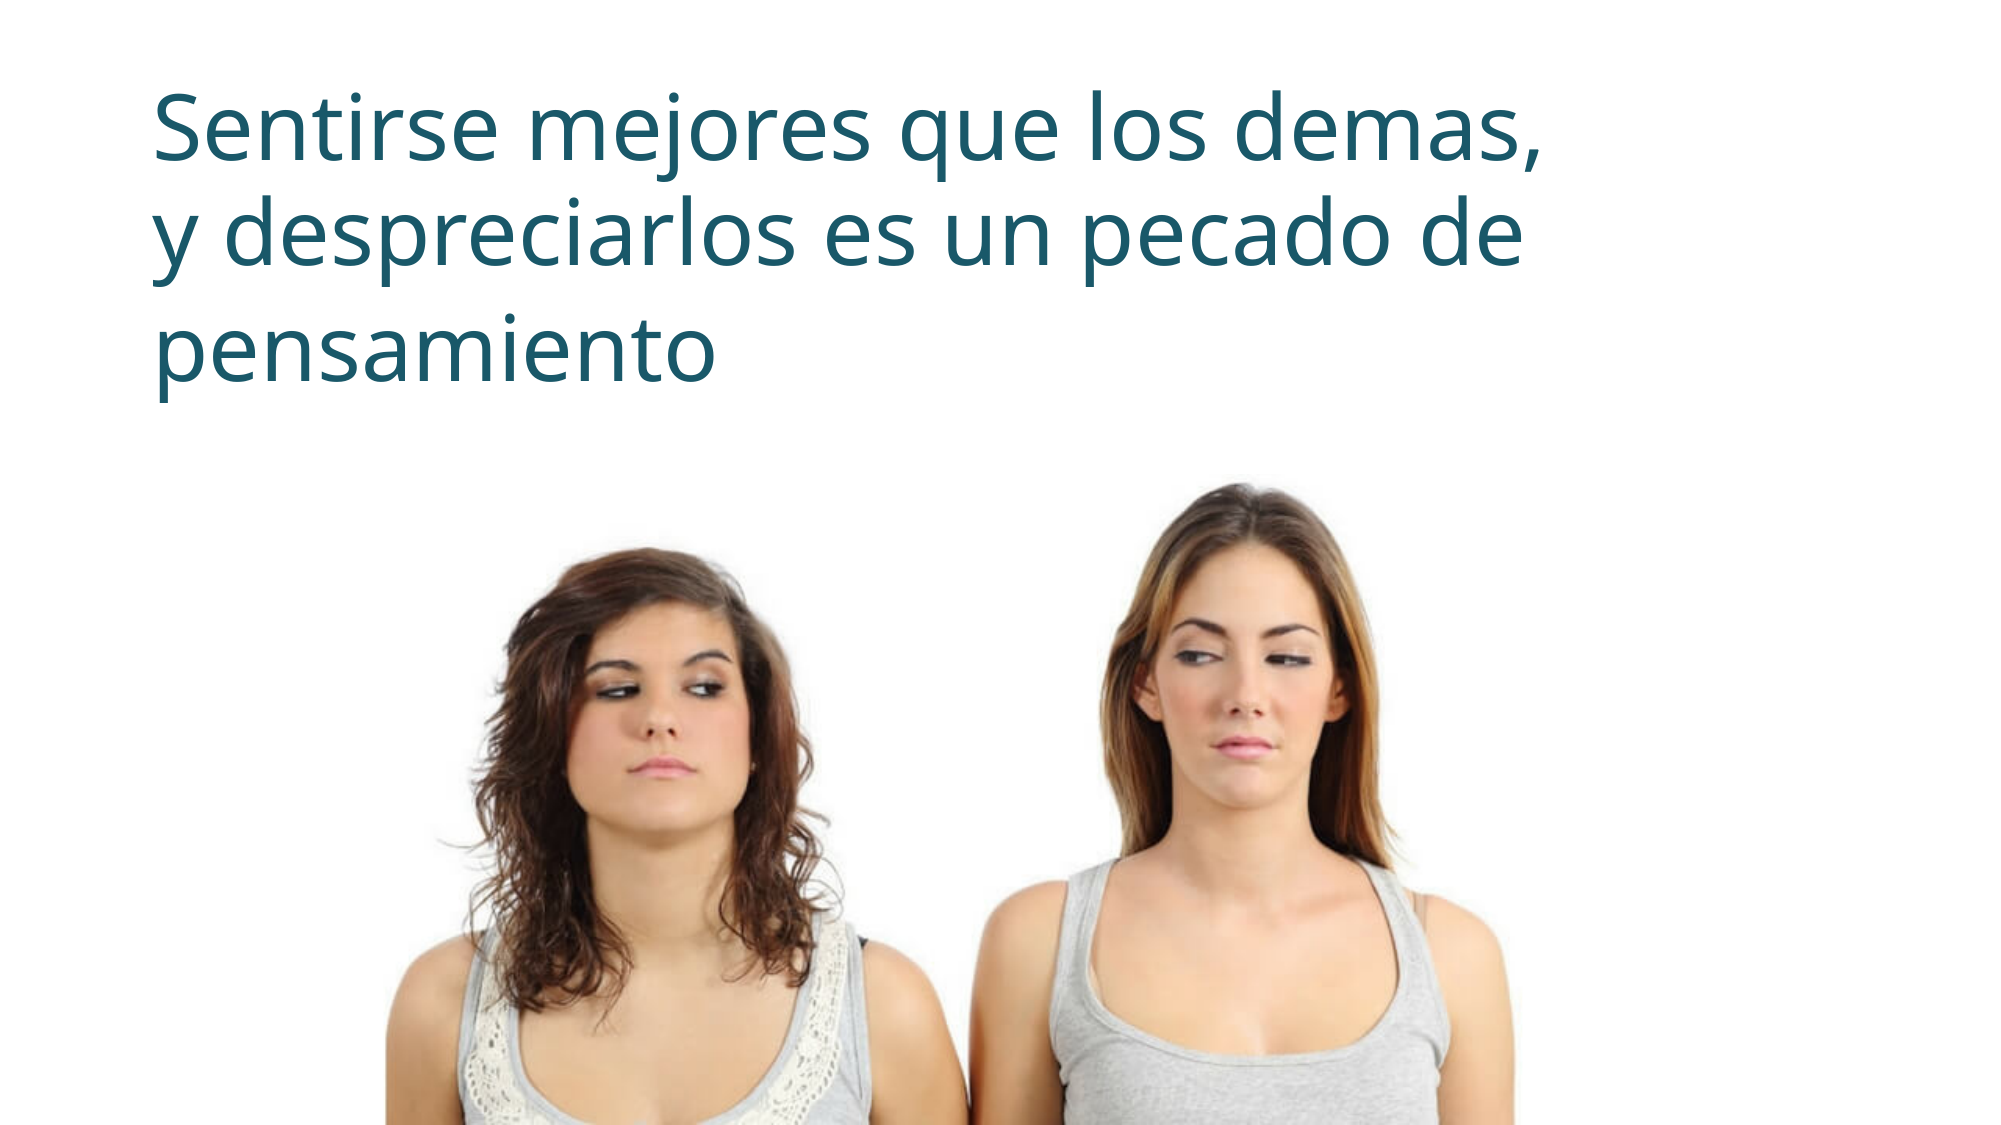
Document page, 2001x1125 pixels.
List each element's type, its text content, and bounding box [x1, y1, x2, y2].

text_box y despreciarlos es un pecado de [137, 166, 1741, 291]
title Sentirse mejores que los demas, [137, 59, 1653, 166]
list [334, 474, 1585, 1125]
text_box pensamiento [137, 282, 757, 408]
